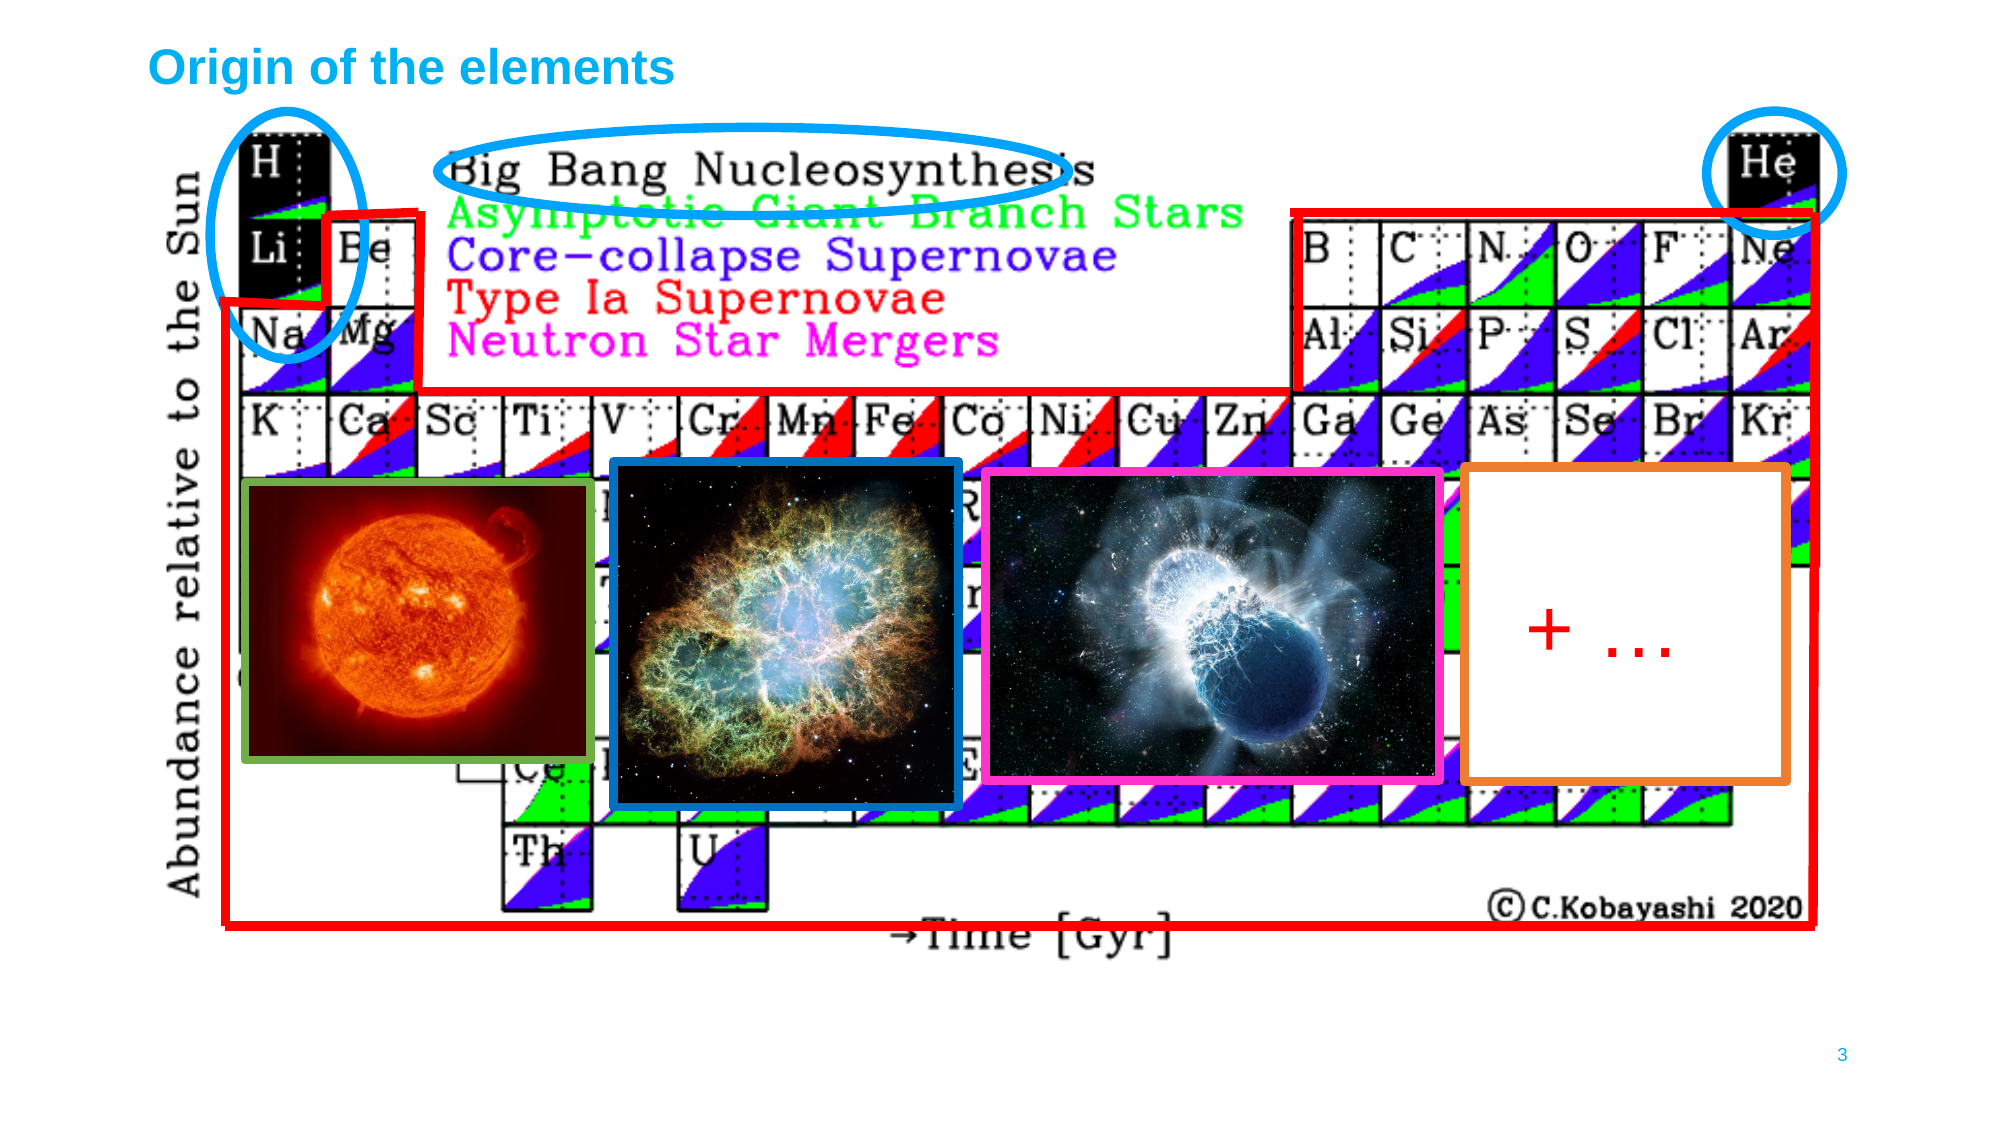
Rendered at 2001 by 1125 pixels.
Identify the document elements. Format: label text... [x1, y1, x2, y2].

list Origin of the elements [132, 33, 1848, 108]
picture [132, 108, 1868, 973]
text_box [219, 211, 1816, 927]
slide_number 3 [1412, 1035, 1863, 1096]
